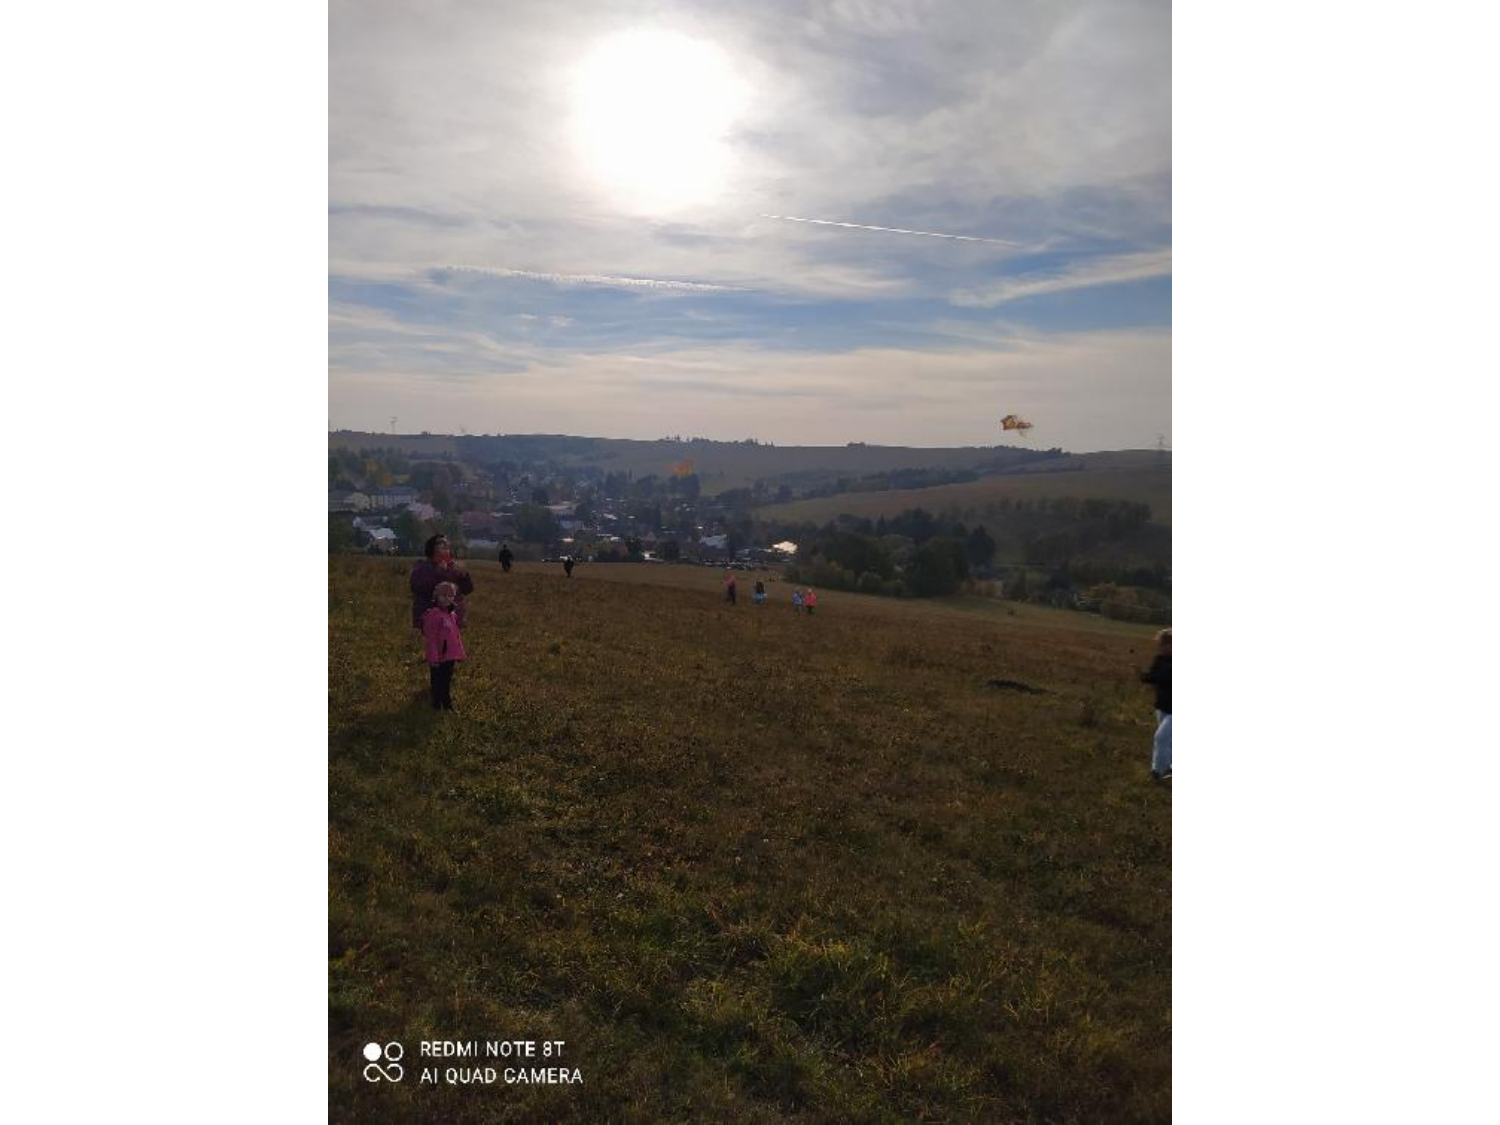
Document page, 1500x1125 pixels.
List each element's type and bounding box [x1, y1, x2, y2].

picture [328, 0, 1172, 1125]
